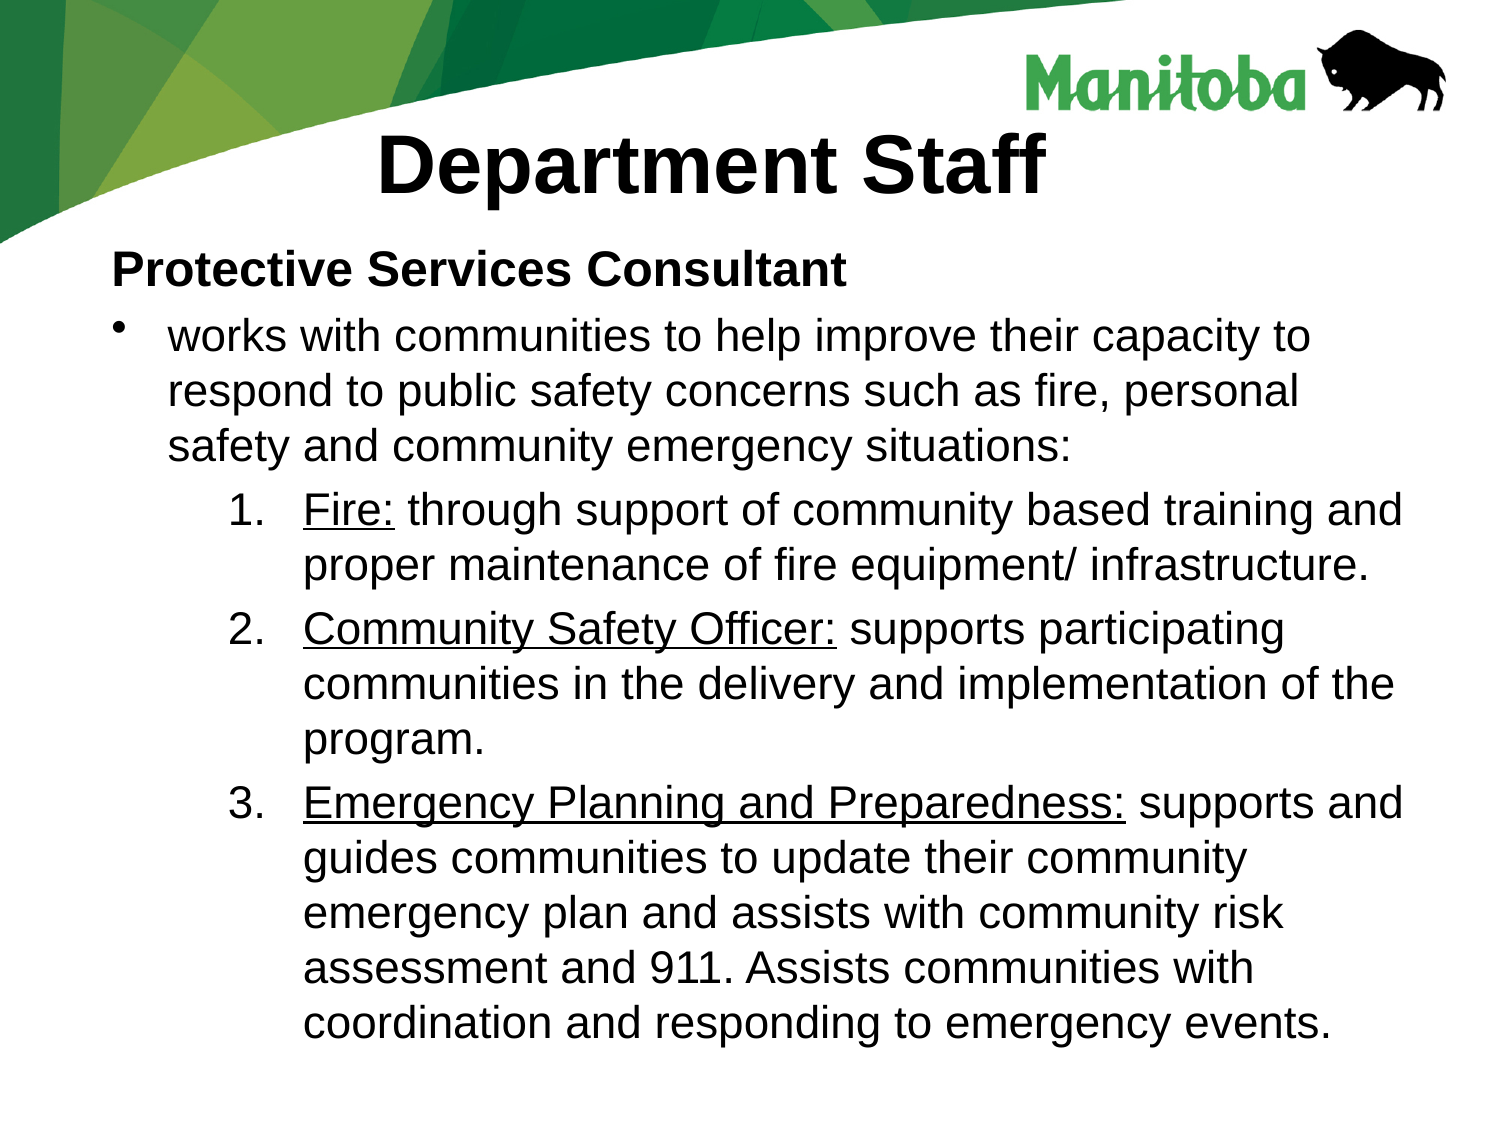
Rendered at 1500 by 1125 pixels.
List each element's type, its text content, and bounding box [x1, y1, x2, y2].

title Department Staff [27, 34, 1396, 287]
picture [0, 0, 1500, 250]
list Protective Services Consultant works with communities to help improve their capacity to respond to public safety concerns such as fire, personal safety and community emergency situations: Fire: through support of community based training and proper maintenance of fire equipment/ infrastructure. Community Safety Officer: supports participating communities in the delivery and implementation of the program. Emergency Planning and Preparedness: supports and guides communities to update their community emergency plan and assists with community risk assessment and 911. Assists communities with coordination and responding to emergency events. [96, 228, 1435, 1089]
